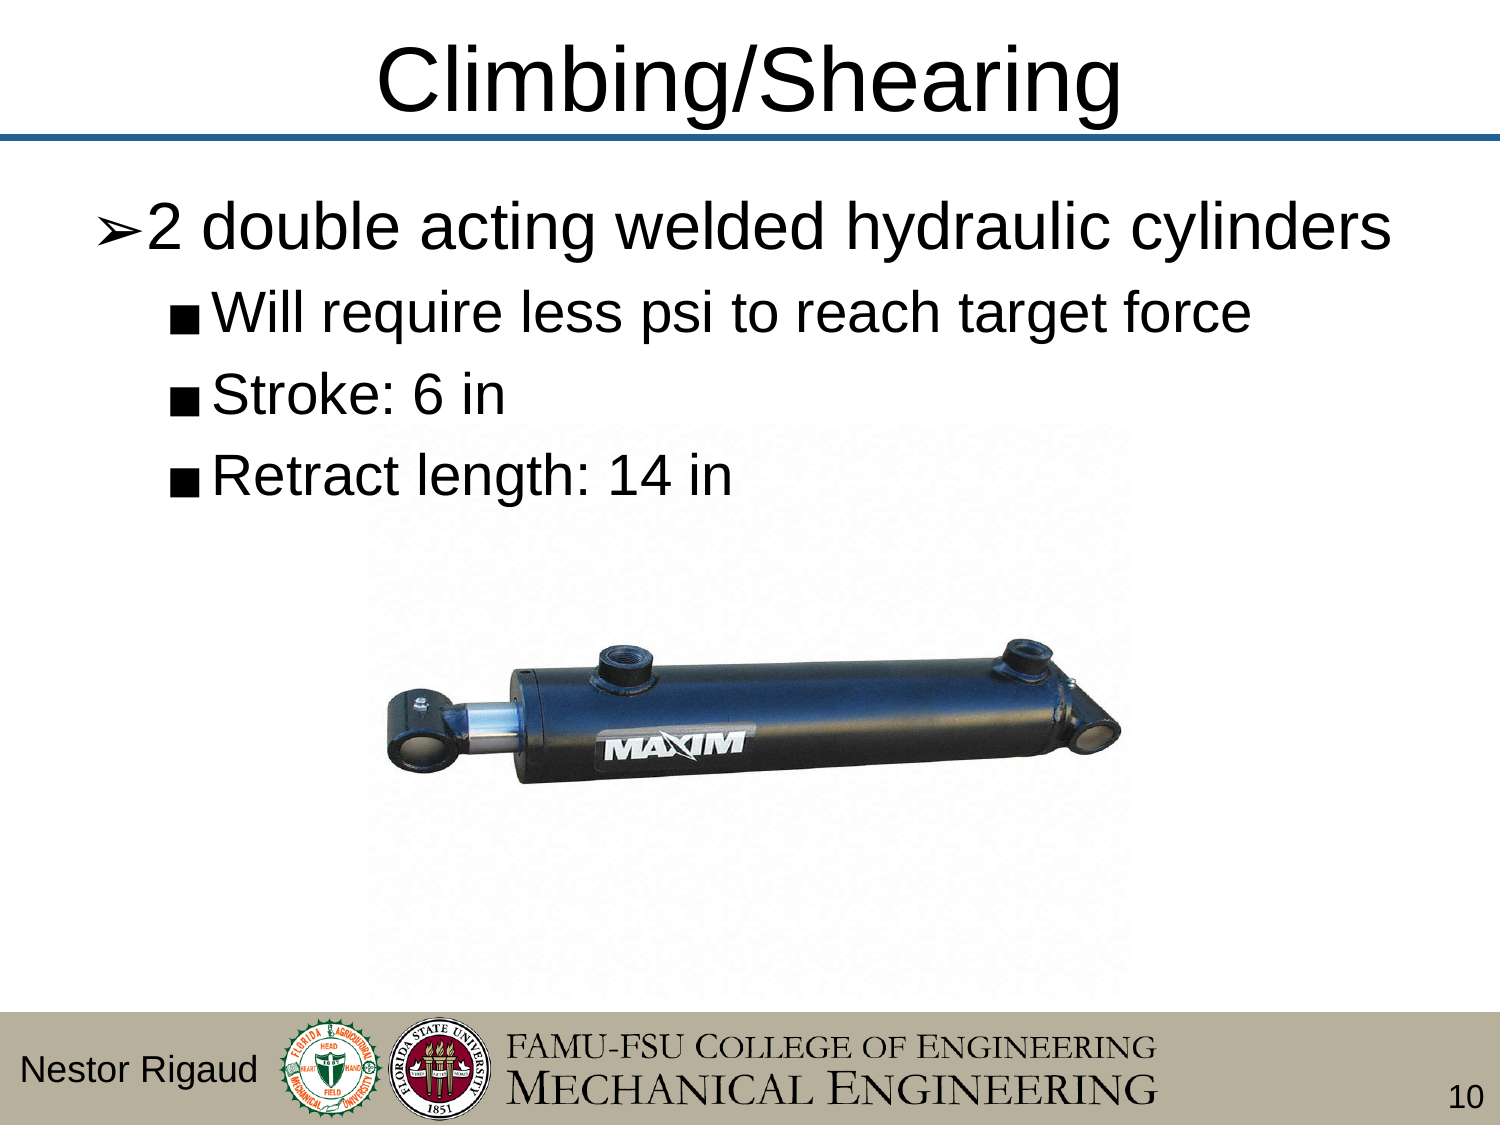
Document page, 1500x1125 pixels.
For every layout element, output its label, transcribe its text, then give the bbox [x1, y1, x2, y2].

picture [0, 1012, 1500, 1125]
title Climbing/Shearing [75, 12, 1426, 113]
picture [369, 424, 1131, 1001]
list 2 double acting welded hydraulic cylinders Will require less psi to reach target force Stroke: 6 in Retract length: 14 in [75, 174, 1425, 963]
text_box Nestor Rigaud [0, 1037, 279, 1098]
